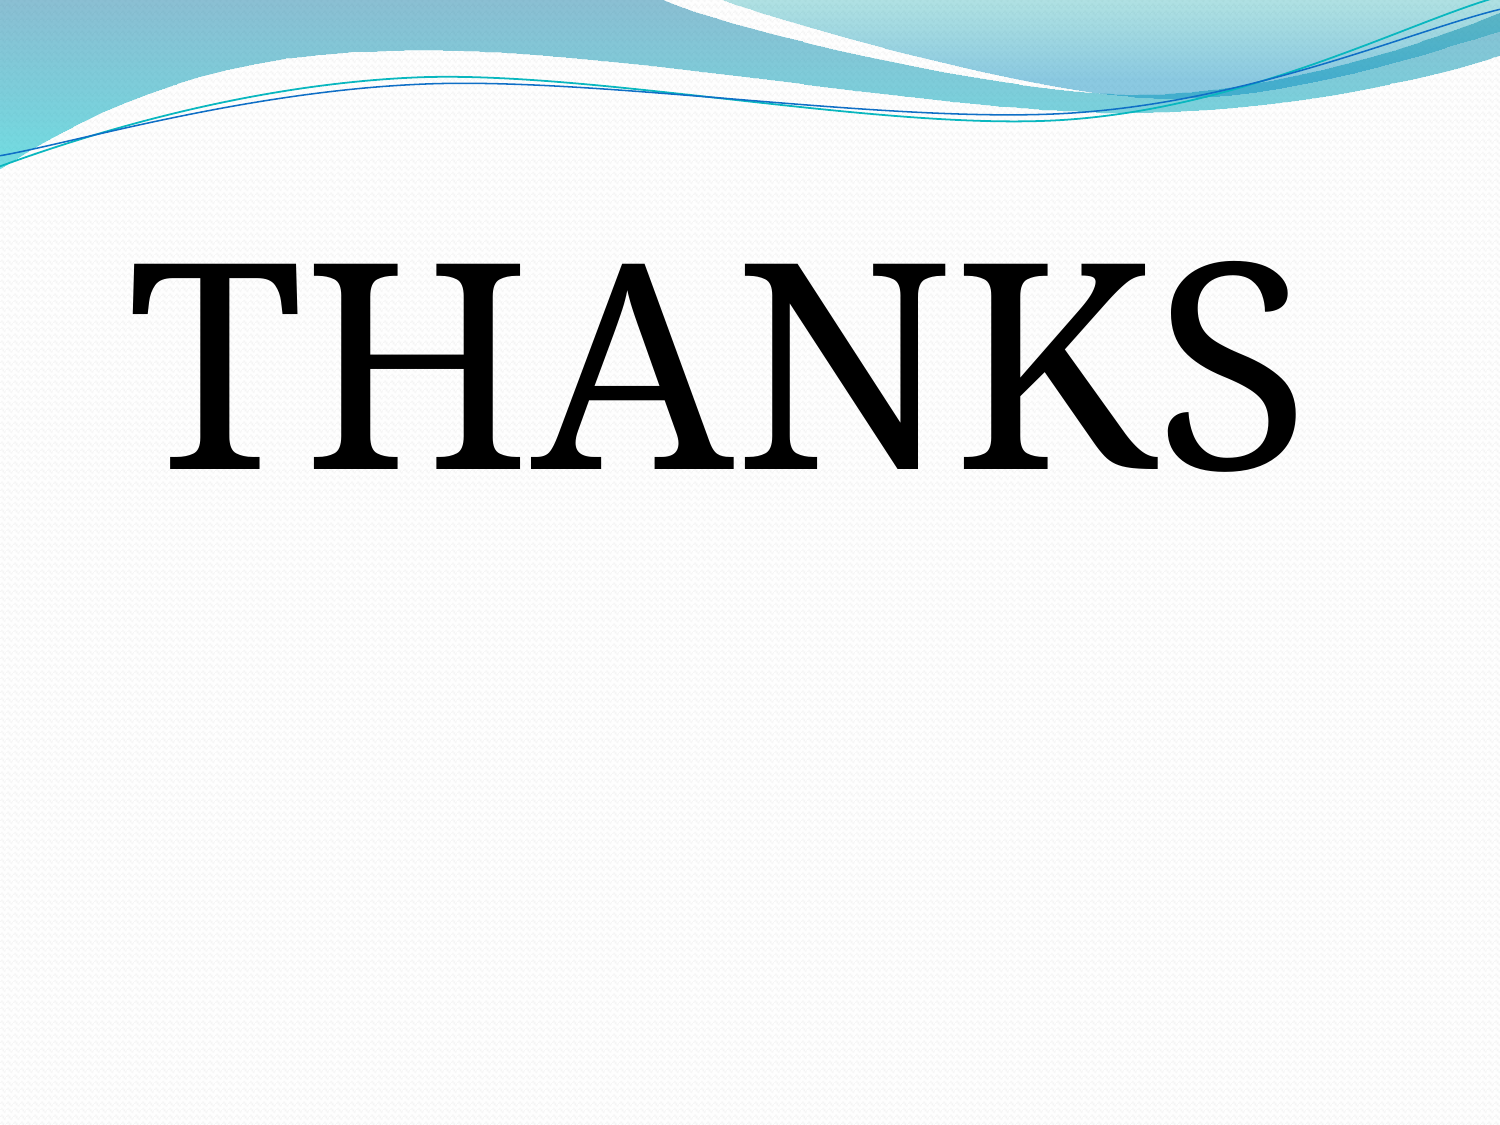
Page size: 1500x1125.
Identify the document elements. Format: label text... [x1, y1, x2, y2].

text_box THANKS [112, 174, 1458, 535]
